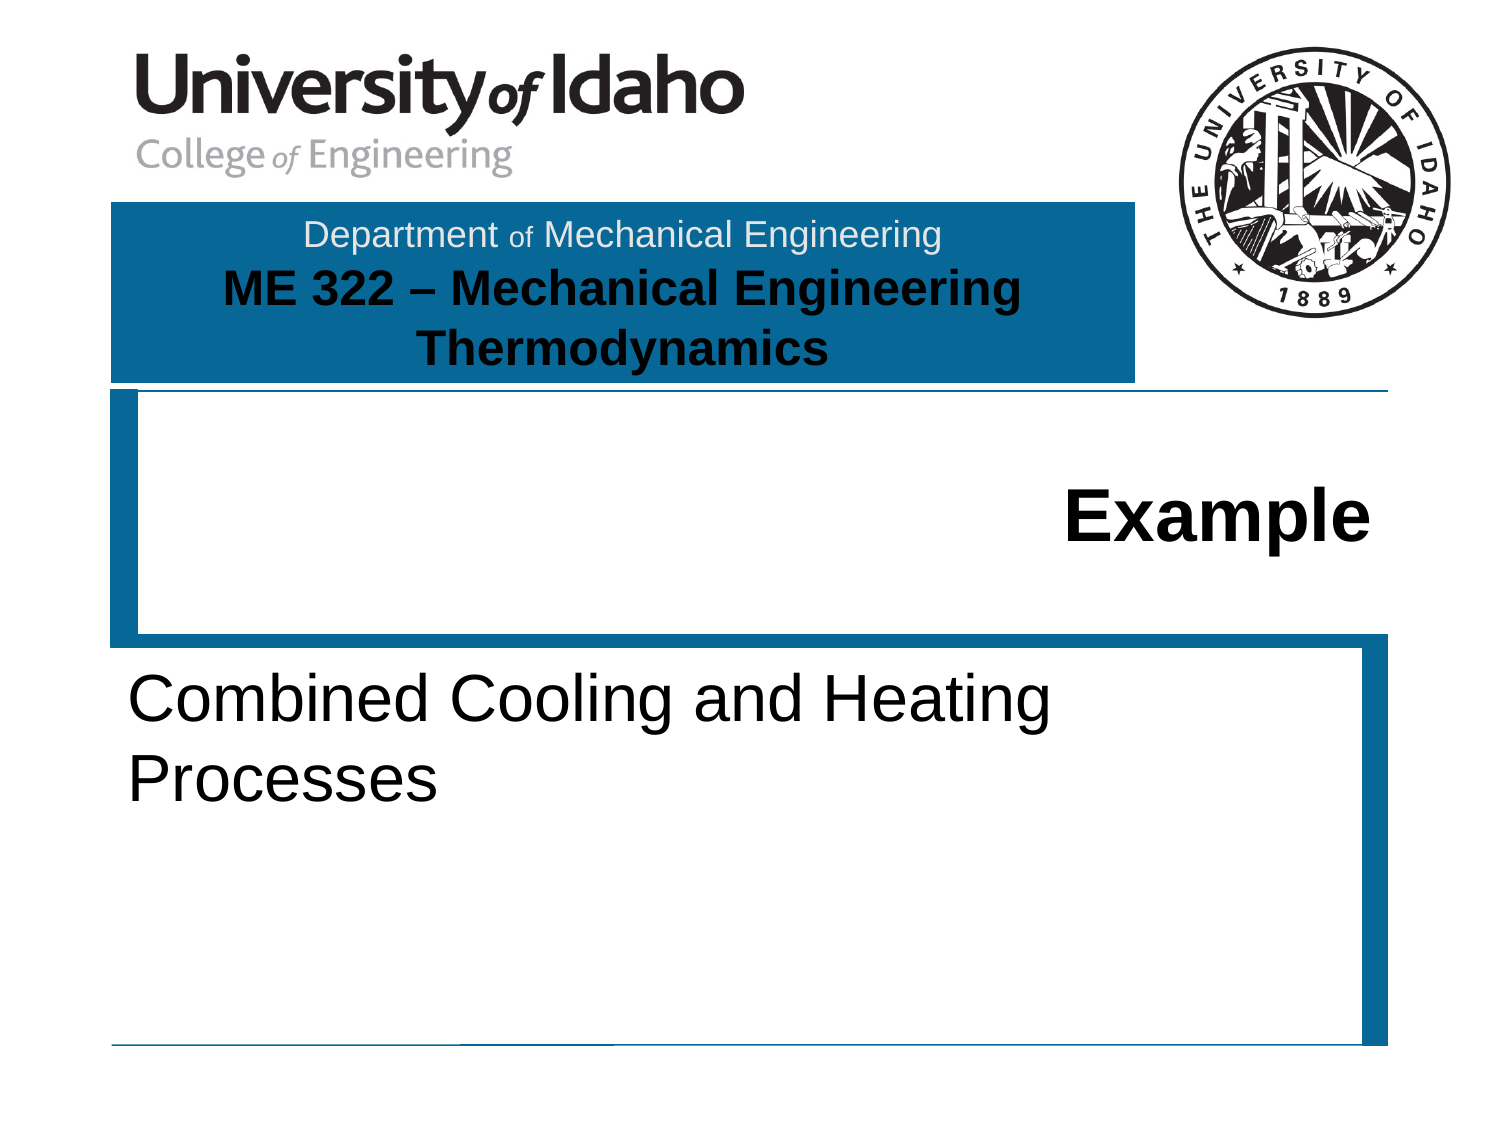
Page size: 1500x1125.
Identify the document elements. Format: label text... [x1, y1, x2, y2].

subtitle Combined Cooling and Heating Processes [112, 647, 1363, 1048]
title Example [137, 390, 1388, 632]
picture [111, 39, 769, 192]
picture [1165, 33, 1464, 331]
